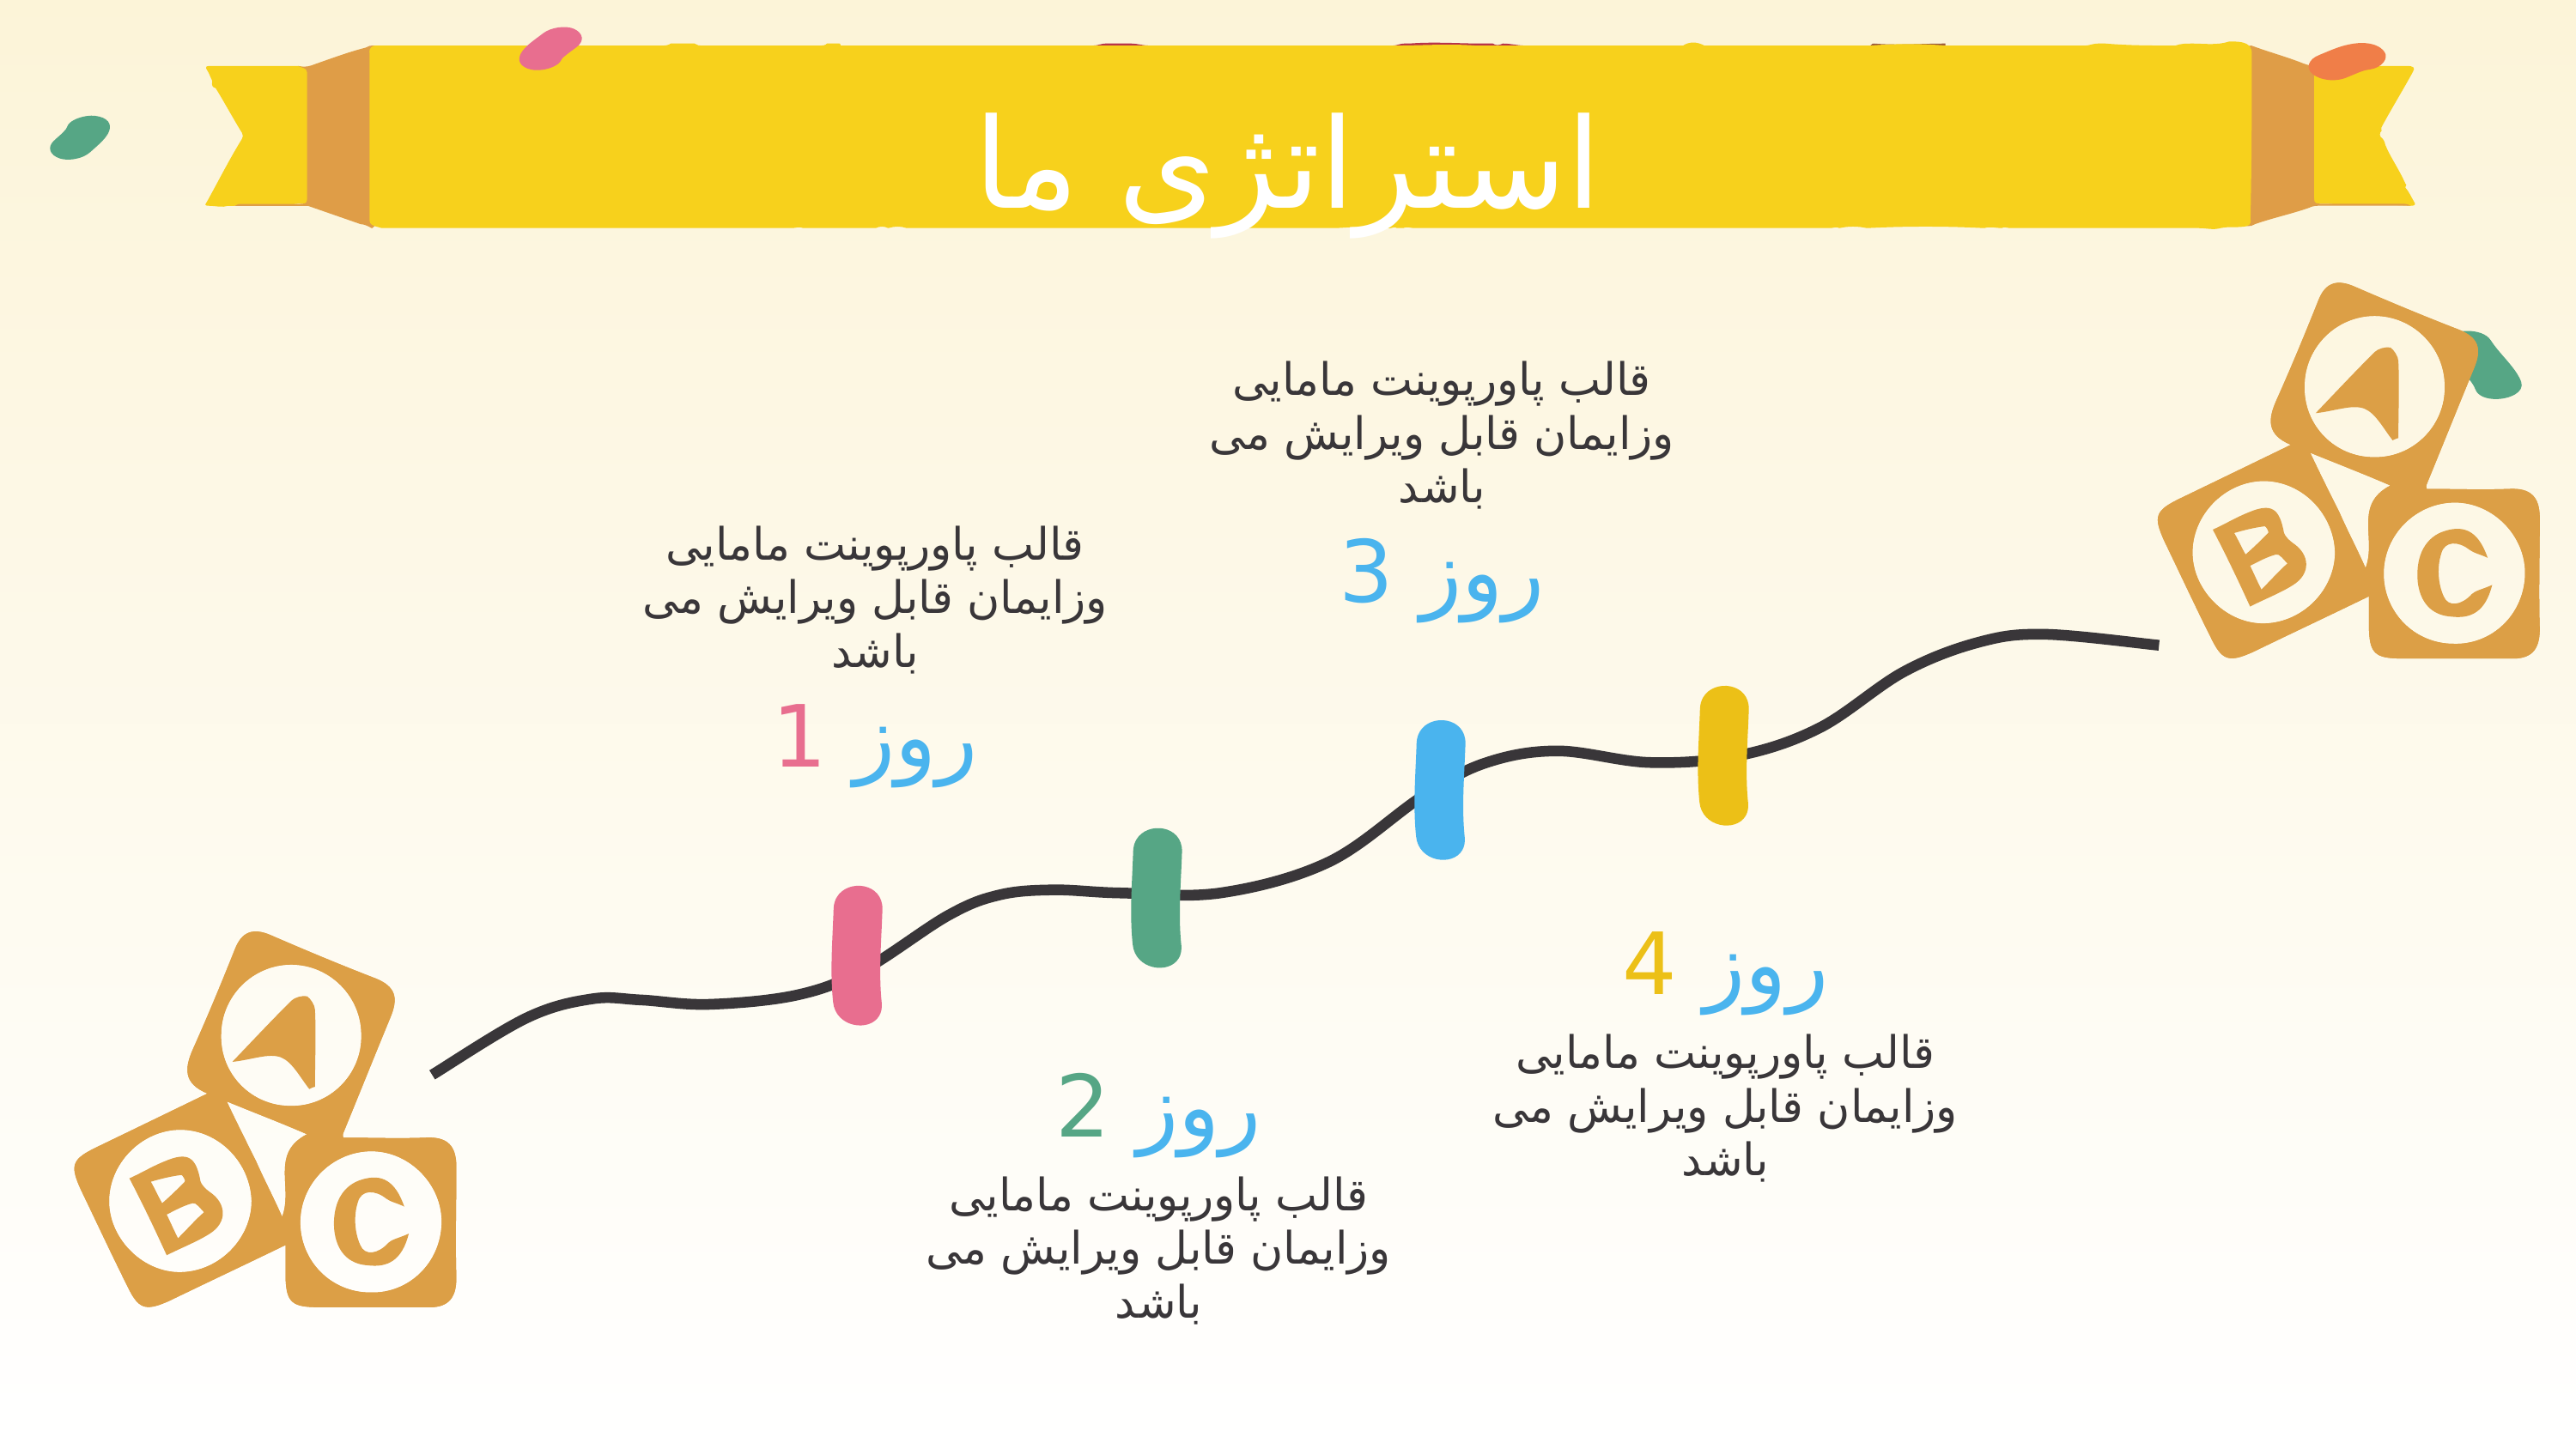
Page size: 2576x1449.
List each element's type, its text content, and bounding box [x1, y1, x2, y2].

text_box [1464, 750, 1698, 819]
text_box [1414, 720, 1466, 860]
text_box [457, 975, 831, 1070]
text_box قالب پاورپوینت مامایی وزایمان قابل ویرایش می باشد [886, 1153, 1431, 1340]
text_box قالب پاورپوینت مامایی وزایمان قابل ویرایش می باشد [603, 501, 1148, 658]
text_box [1131, 828, 1182, 968]
text_box [1181, 802, 1415, 895]
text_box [2153, 278, 2540, 664]
text_box روز 2 [886, 1029, 1431, 1153]
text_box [69, 927, 457, 1313]
text_box قالب پاورپوینت مامایی وزایمان قابل ویرایش می باشد [1170, 337, 1715, 525]
text_box [831, 885, 883, 1026]
text_box قالب پاورپوینت مامایی وزایمان قابل ویرایش می باشد [1453, 1010, 1998, 1198]
text_box روز 3 [1170, 525, 1715, 641]
title استراتژی ما [394, 64, 2182, 227]
text_box روز 1 [603, 658, 1148, 806]
text_box [1747, 634, 2153, 755]
text_box روز 4 [1453, 887, 1998, 1010]
text_box [1698, 685, 1749, 826]
text_box [881, 889, 1131, 964]
